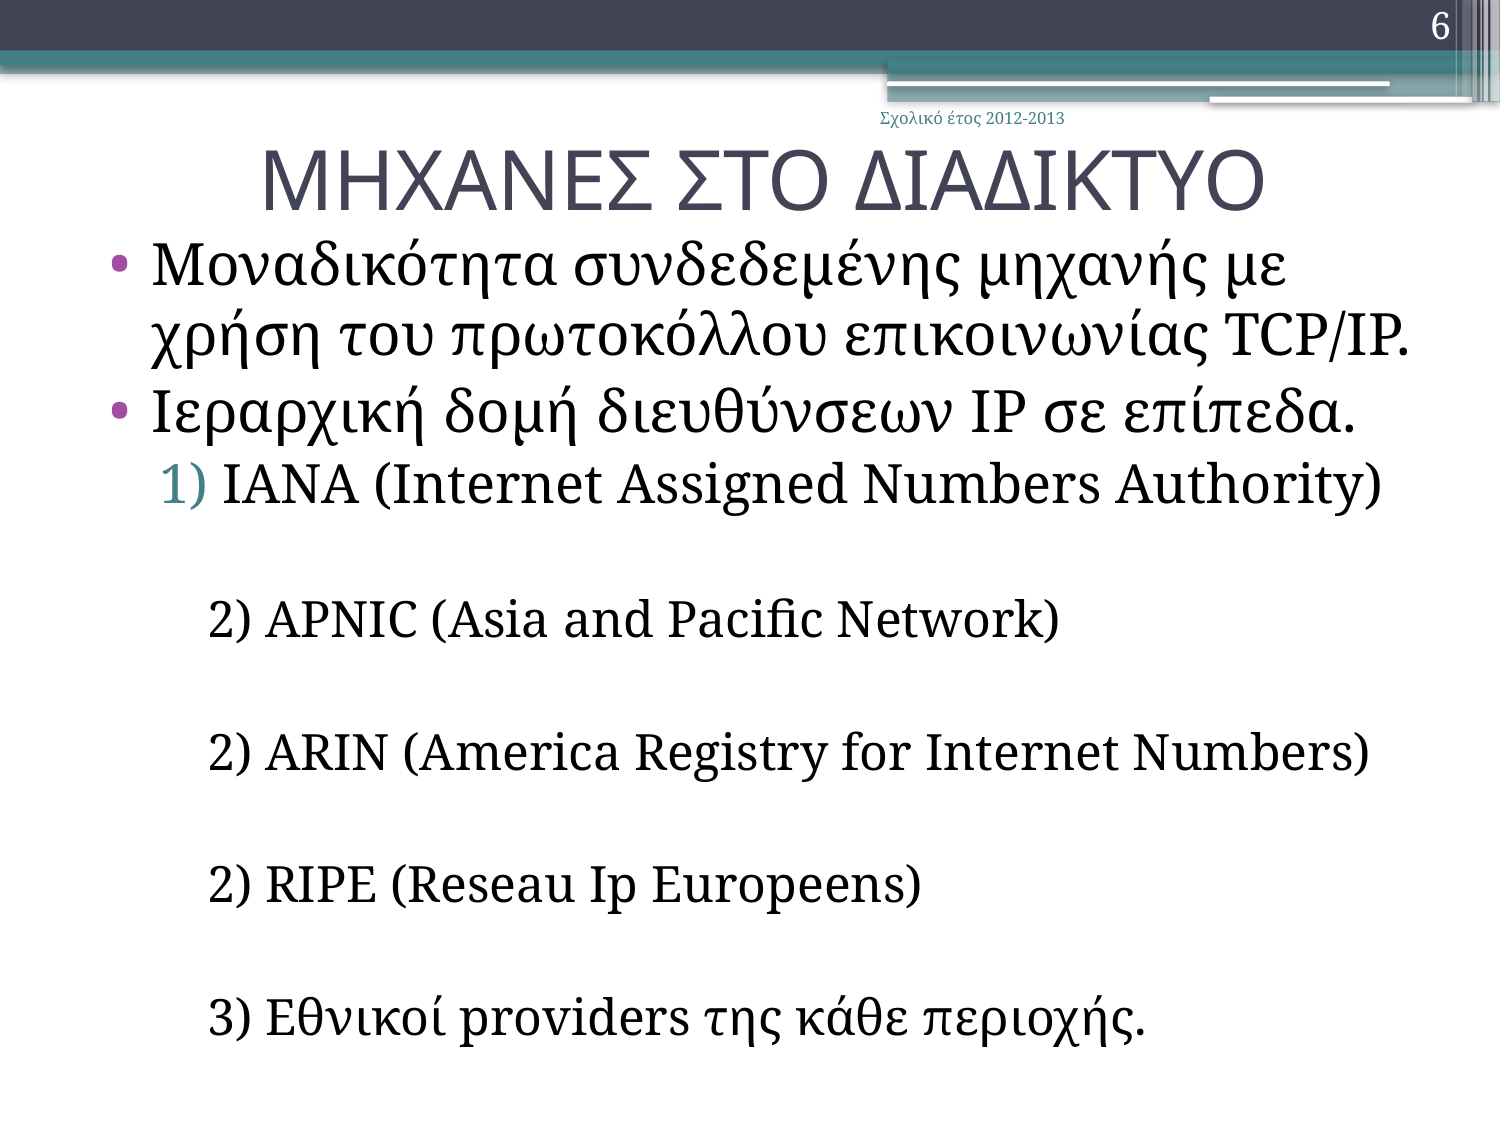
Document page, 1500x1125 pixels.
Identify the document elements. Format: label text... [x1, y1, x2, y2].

list Μοναδικότητα συνδεδεμένης μηχανής με χρήση του πρωτοκόλλου επικοινωνίας TCP/IP. Ιεραρχική δομή διευθύνσεων IP σε επίπεδα. 1) IANA (Internet Assigned Numbers Authority) 2) APNIC (Asia and Pacific Network) 2) ARIN (America Registry for Internet Numbers) 2) RIPE (Reseau Ip Europeens) 3) Εθνικοί providers της κάθε περιοχής. [76, 219, 1427, 1078]
slide_number 6 [1340, 0, 1466, 61]
footer Σχολικό έτος 2012-2013 [862, 100, 1080, 176]
title ΜΗΧΑΝΕΣ ΣΤΟ ΔΙΑΔΙΚΤΥΟ [88, 89, 1439, 266]
